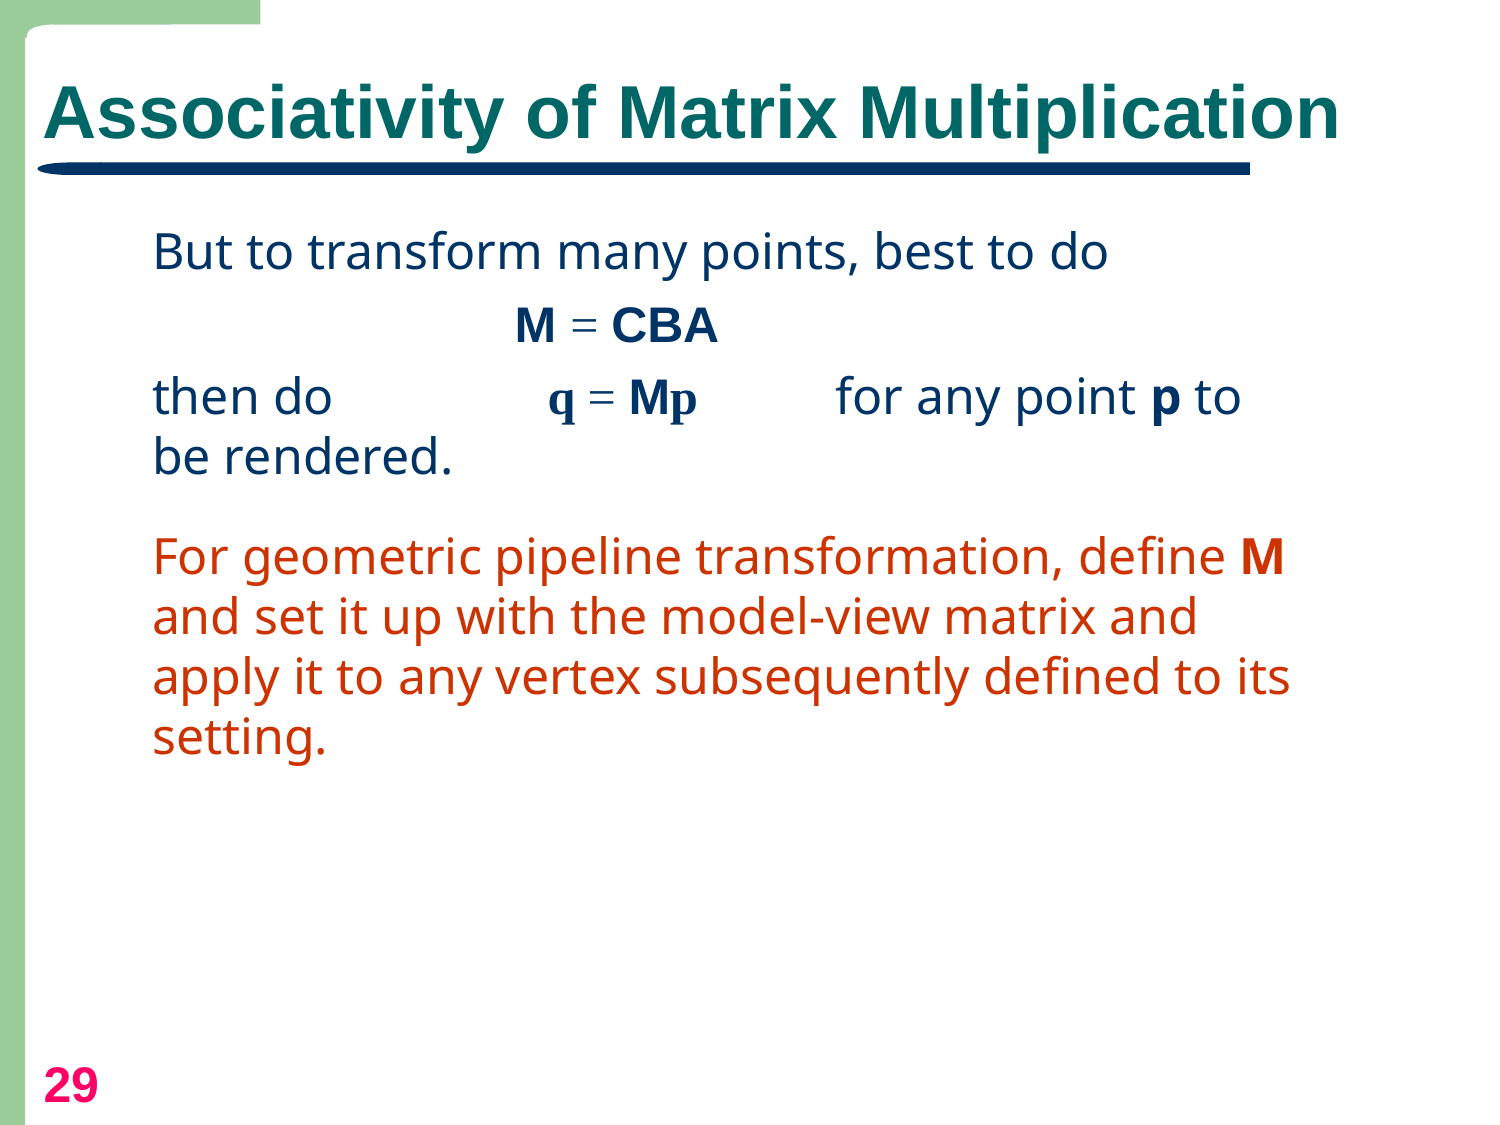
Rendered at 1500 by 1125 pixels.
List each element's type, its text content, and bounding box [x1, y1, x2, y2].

text_box But to transform many points, best to do M = CBA then do q = Mp for any point p to be rendered. [137, 212, 1325, 493]
text_box For geometric pipeline transformation, define M and set it up with the model-view matrix and apply it to any vertex subsequently defined to its setting. [137, 516, 1325, 772]
slide_number 29 [22, 1067, 120, 1120]
title Associativity of Matrix Multiplication [27, 24, 1478, 163]
